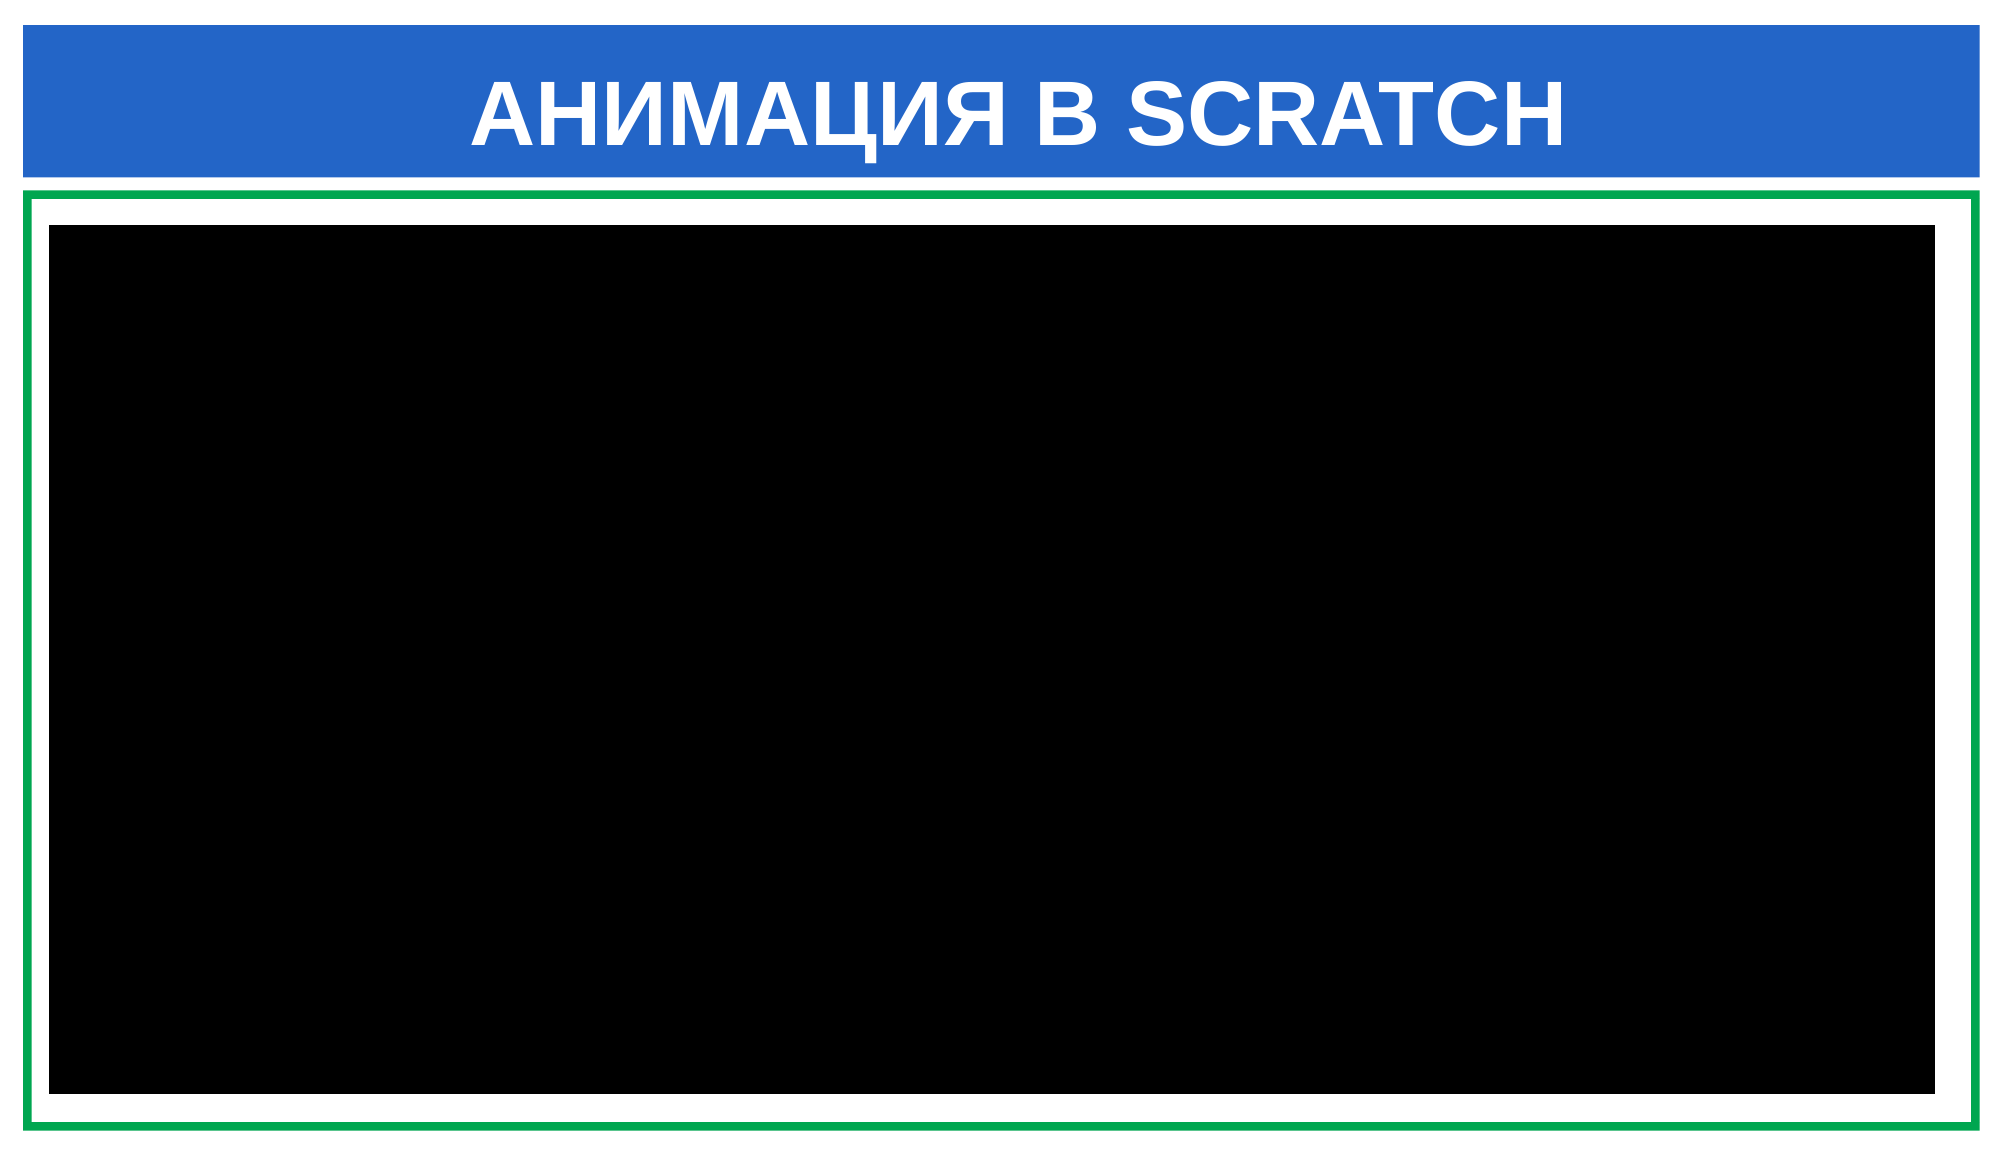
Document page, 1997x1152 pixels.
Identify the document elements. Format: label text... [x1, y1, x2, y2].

text_box АНИМАЦИЯ В SCRATCH [62, 48, 1997, 165]
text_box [48, 224, 1936, 1095]
